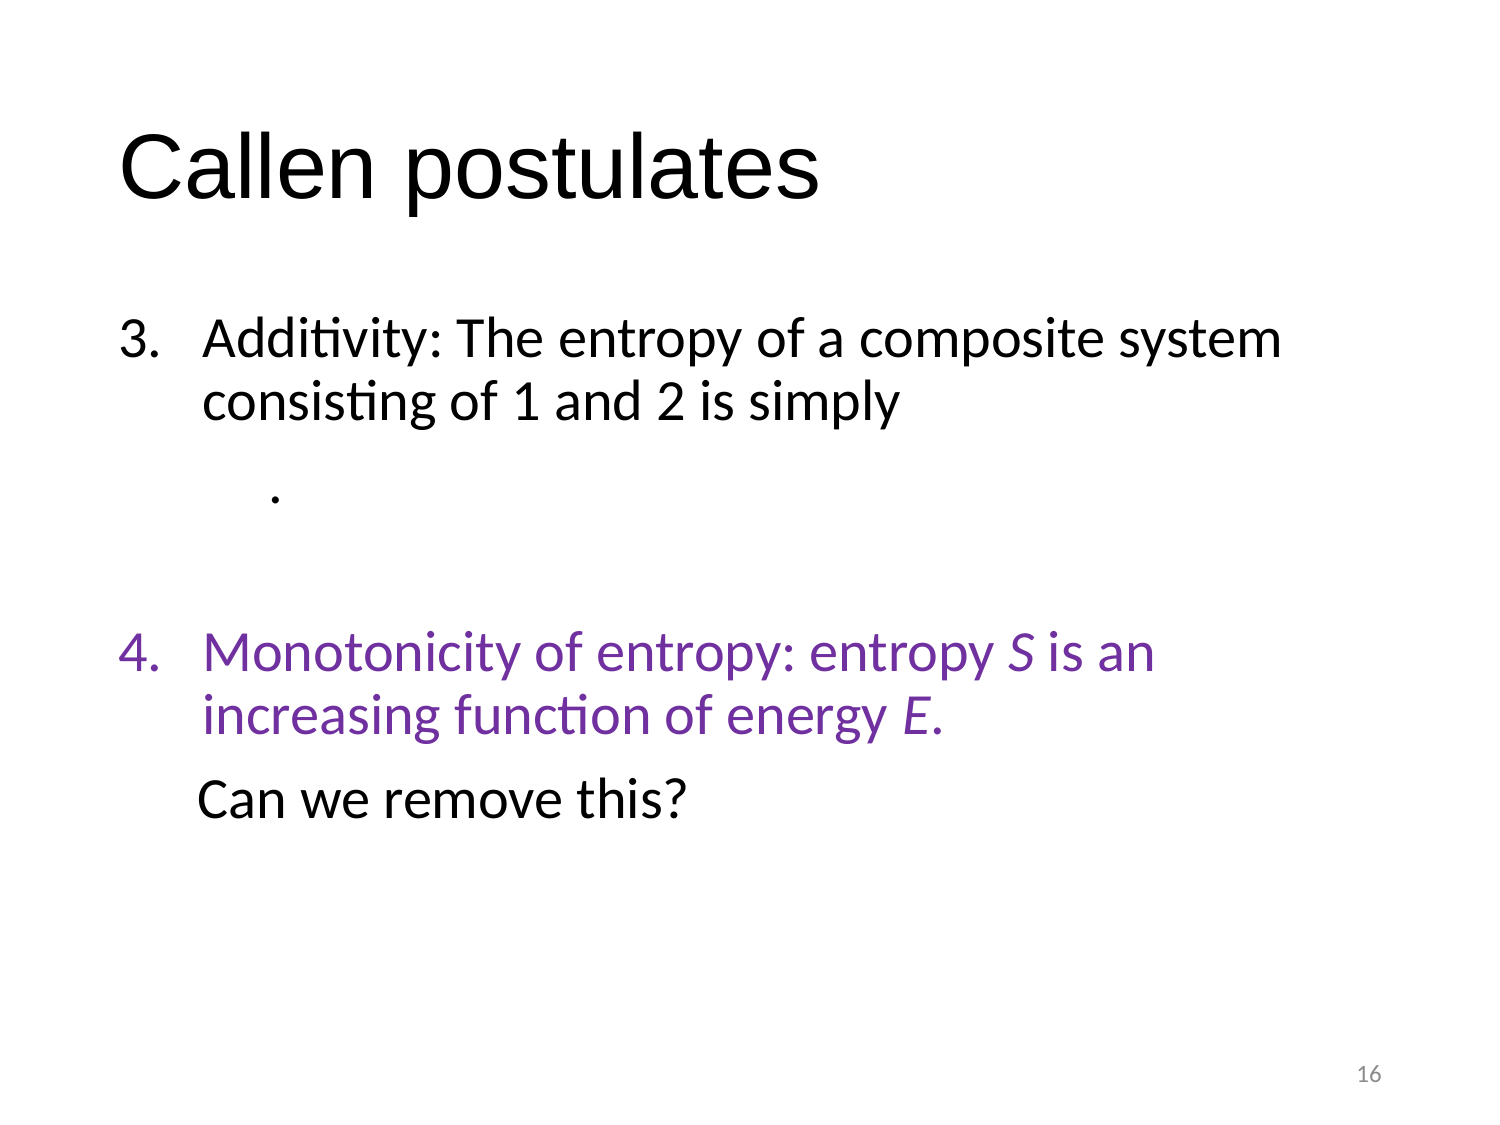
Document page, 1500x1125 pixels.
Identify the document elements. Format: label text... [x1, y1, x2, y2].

title Callen postulates [103, 59, 1397, 278]
slide_number 16 [1059, 1042, 1397, 1103]
